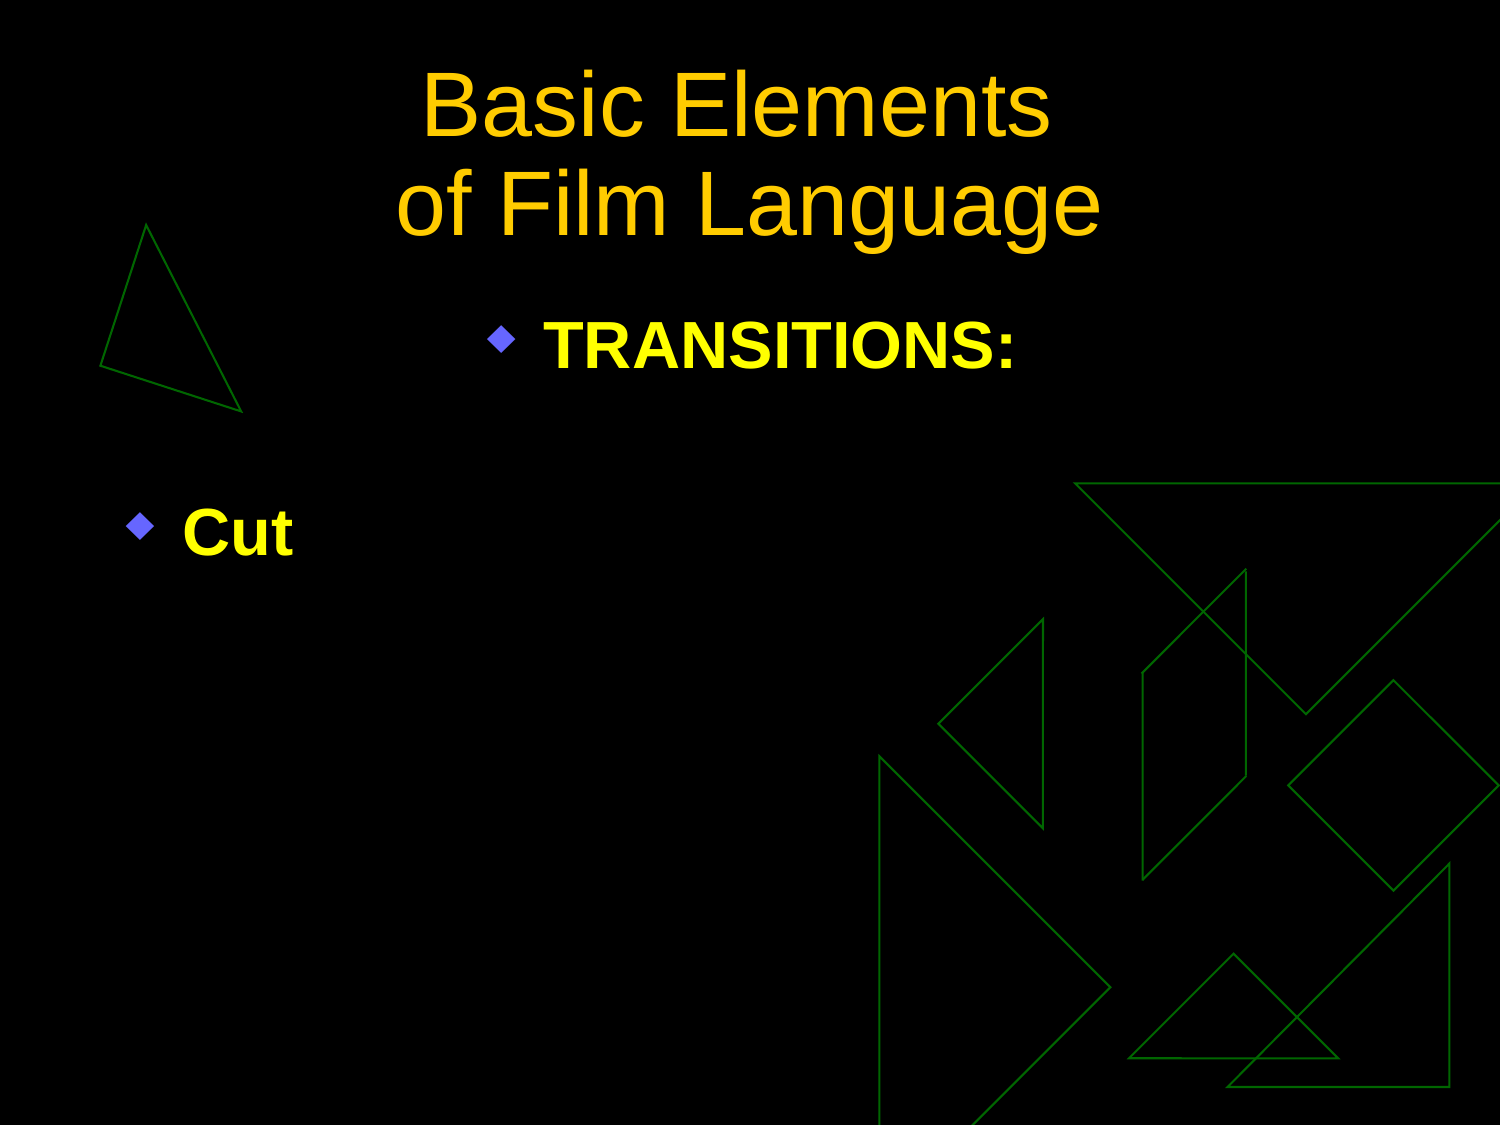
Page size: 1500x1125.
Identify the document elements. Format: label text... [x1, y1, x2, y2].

title Basic Elements of Film Language [75, 51, 1425, 262]
list TRANSITIONS: Cut [110, 294, 1395, 970]
